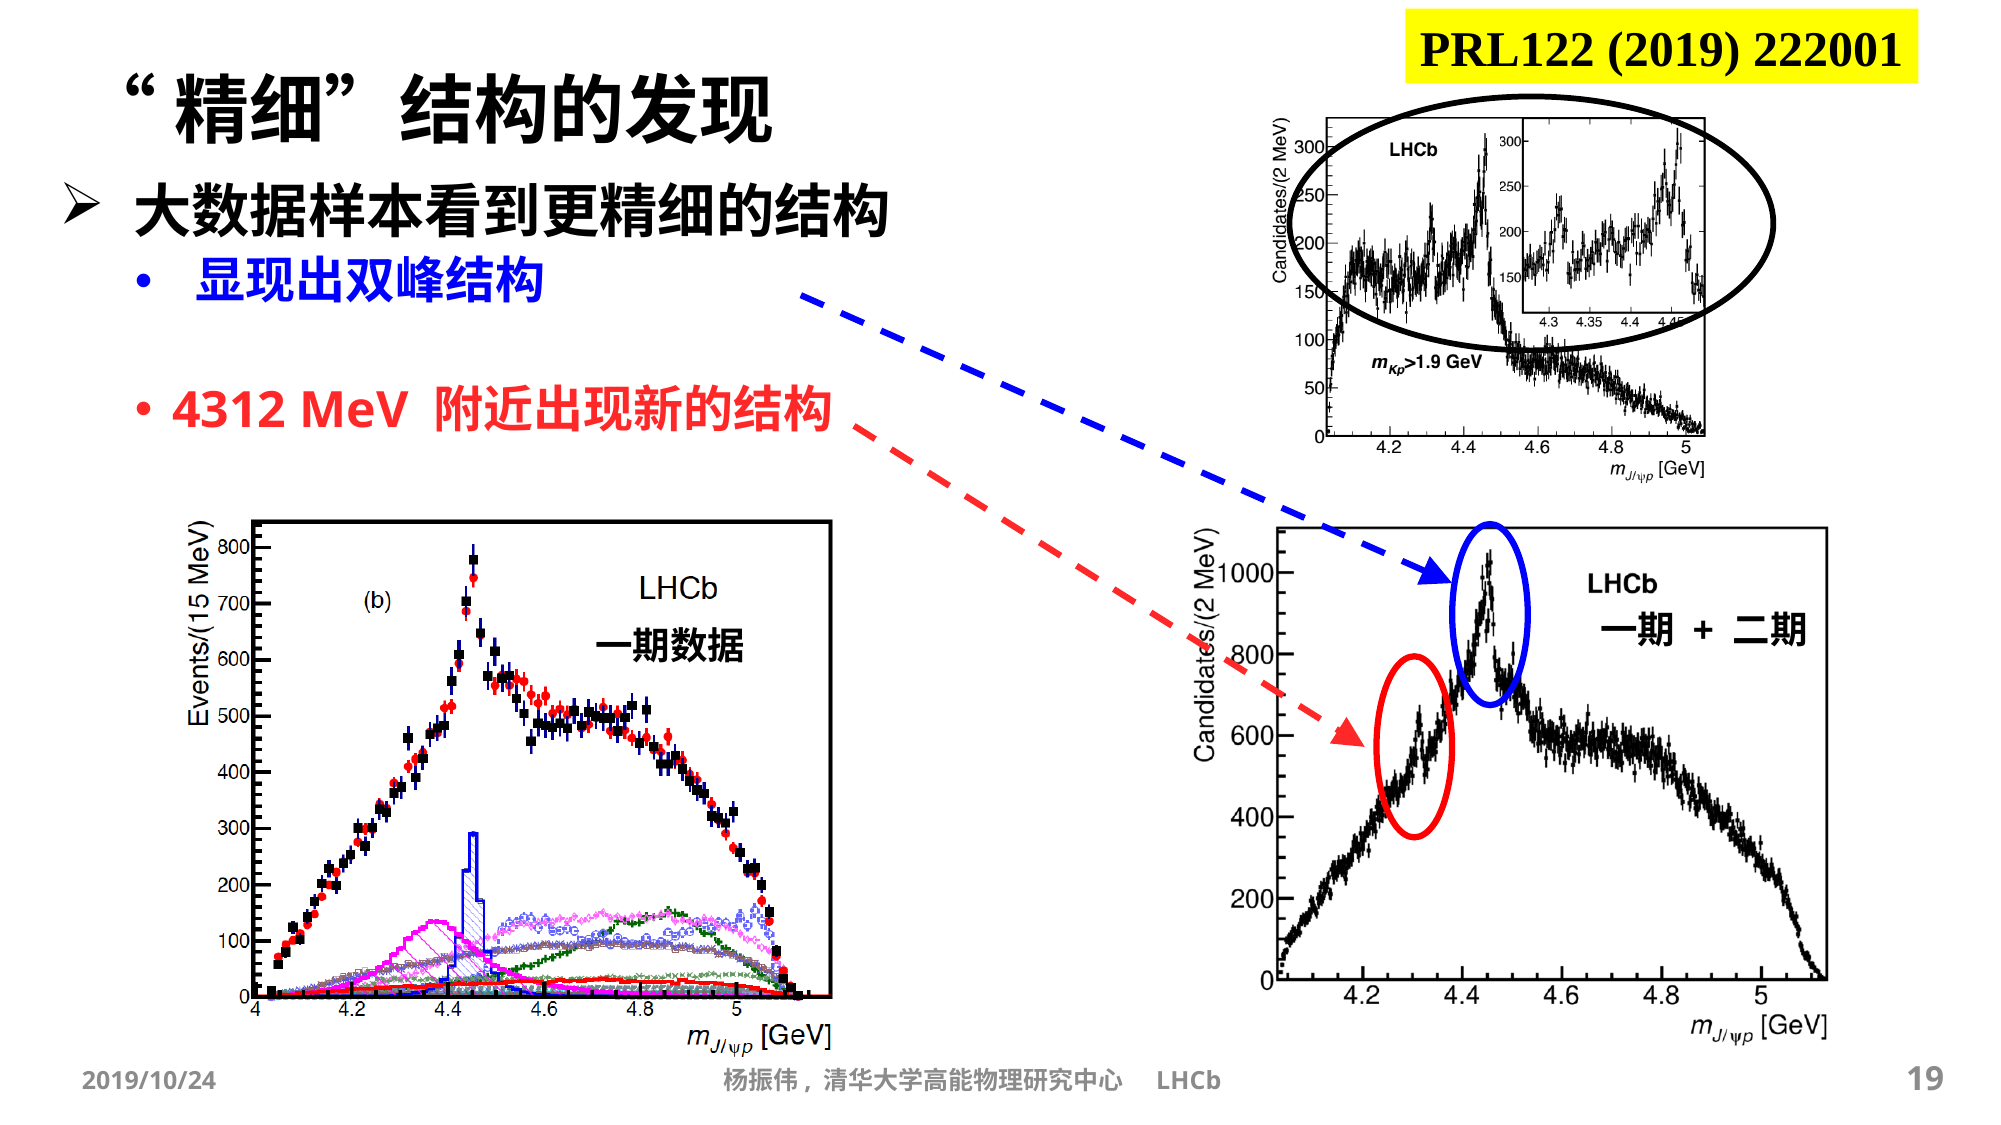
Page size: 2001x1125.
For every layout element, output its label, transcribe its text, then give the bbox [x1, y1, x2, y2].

picture [1254, 105, 1726, 490]
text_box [1182, 514, 1836, 1050]
text_box PRL122 (2019) 222001 [1405, 8, 1919, 84]
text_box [800, 295, 1453, 584]
text_box [1726, 146, 1775, 301]
text_box [1439, 95, 1624, 105]
title “精细”结构的发现 [66, 40, 1792, 187]
footer 杨振伟, 清华大学高能物理研究中心 LHCb [634, 1049, 1310, 1110]
picture [178, 506, 846, 1058]
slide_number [66, 1049, 517, 1110]
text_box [853, 425, 1365, 747]
slide_number 19 [1509, 1049, 1959, 1110]
